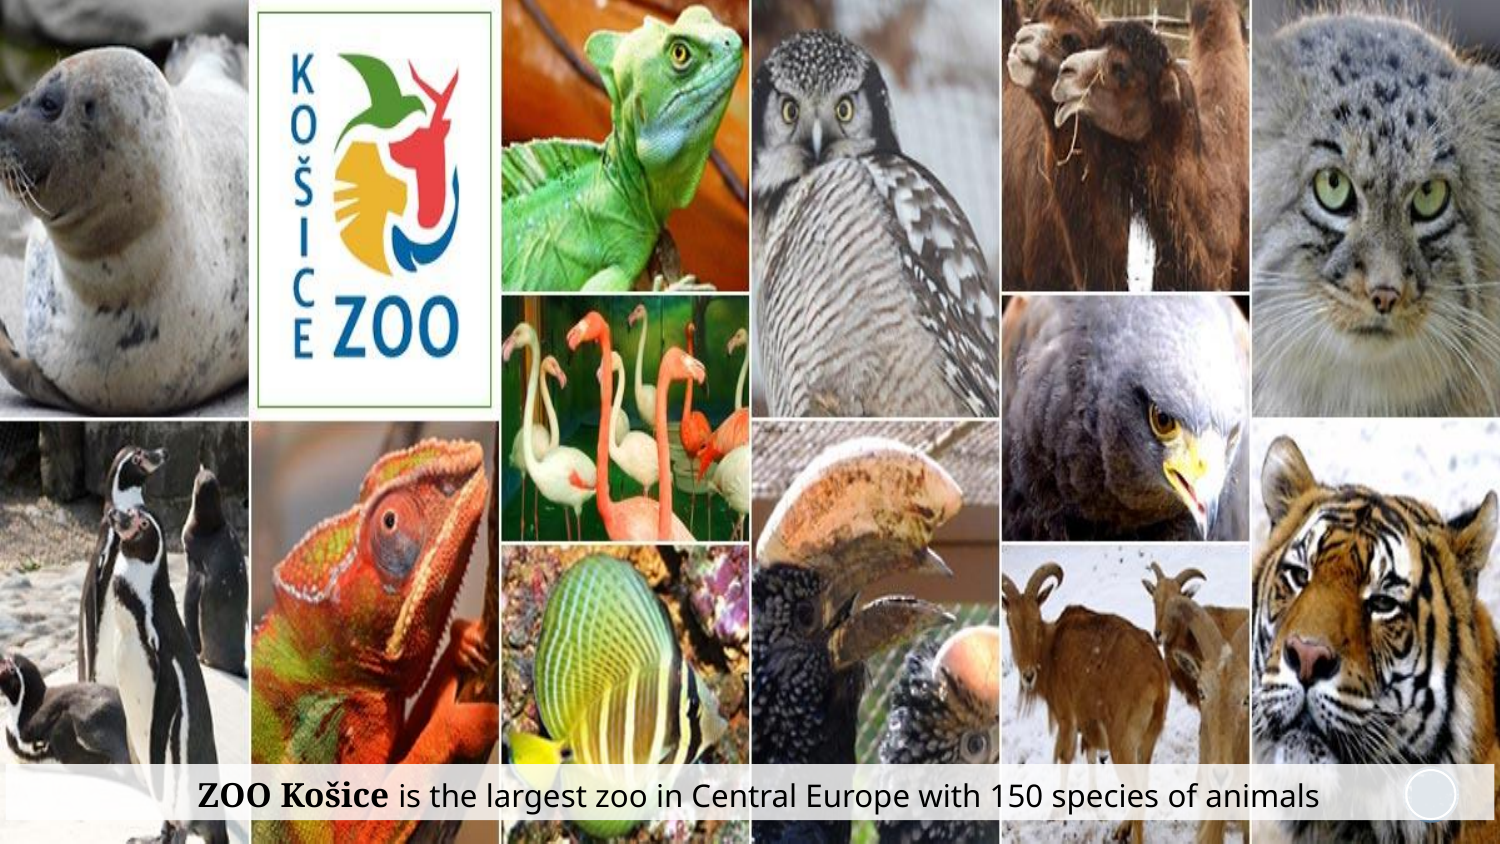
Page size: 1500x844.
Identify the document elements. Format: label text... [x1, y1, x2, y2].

picture [0, 0, 1500, 844]
list ZOO Košice is the largest zoo in Central Europe with 150 species of animals [5, 764, 1495, 821]
